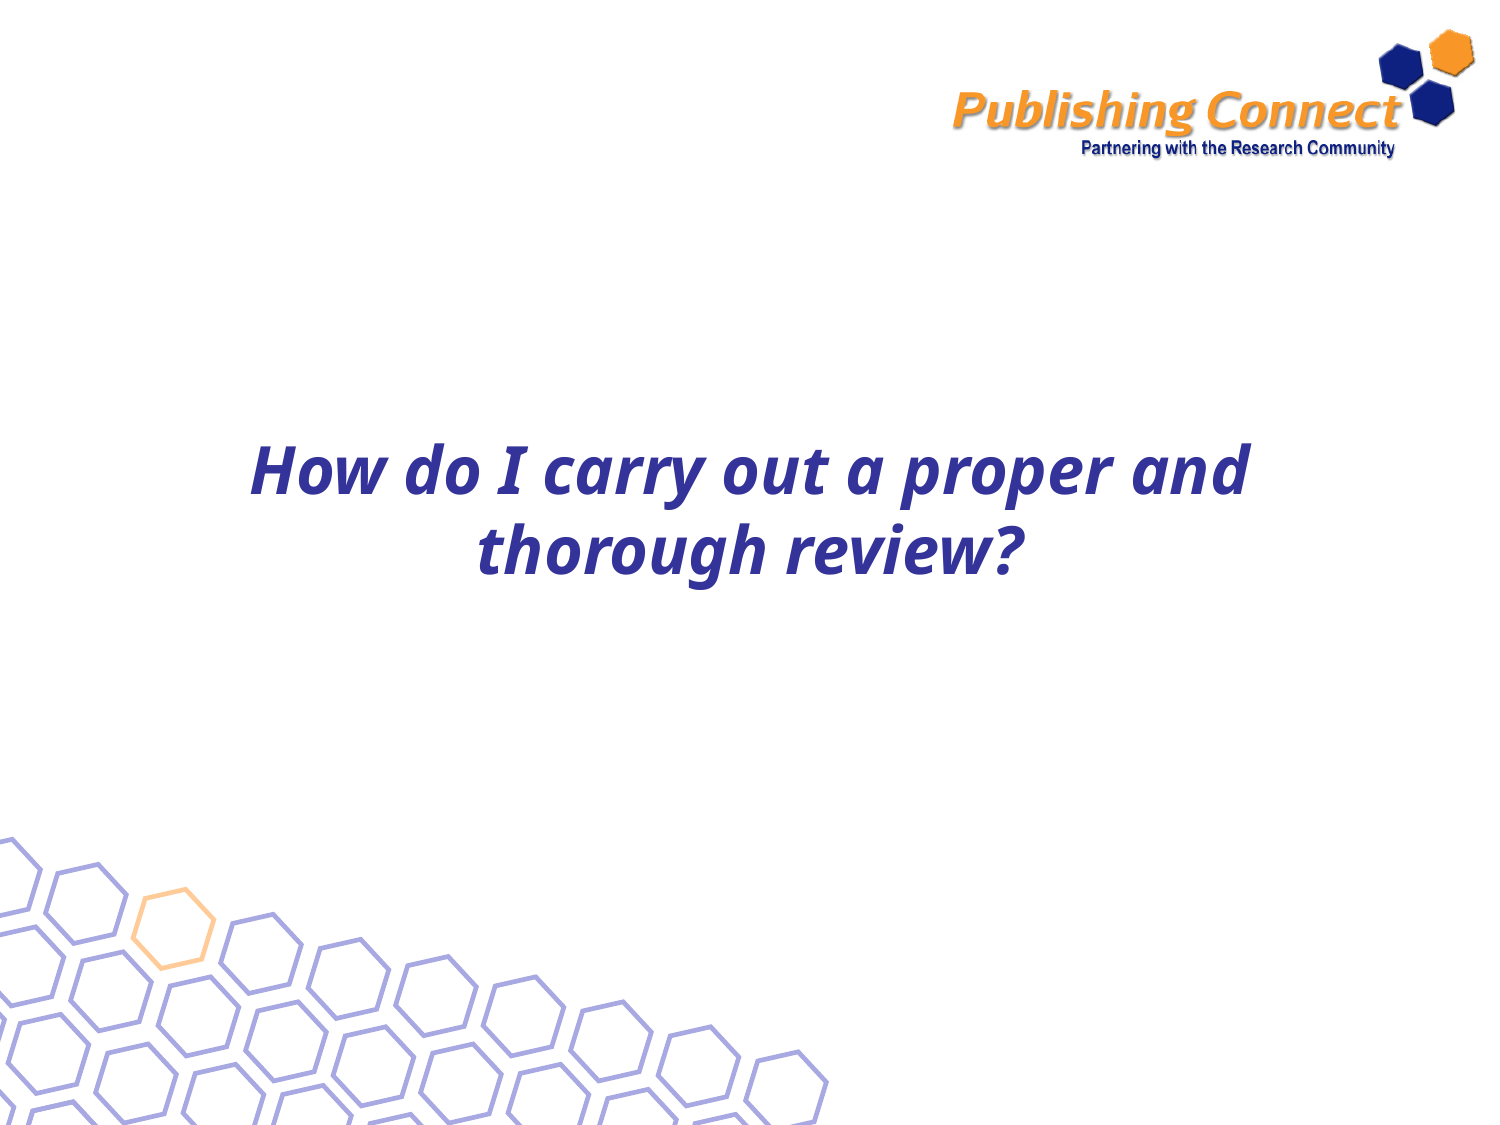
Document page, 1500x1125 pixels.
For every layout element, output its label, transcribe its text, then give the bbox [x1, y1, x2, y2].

picture [937, 0, 1500, 188]
title How do I carry out a proper and thorough review? [112, 387, 1388, 629]
